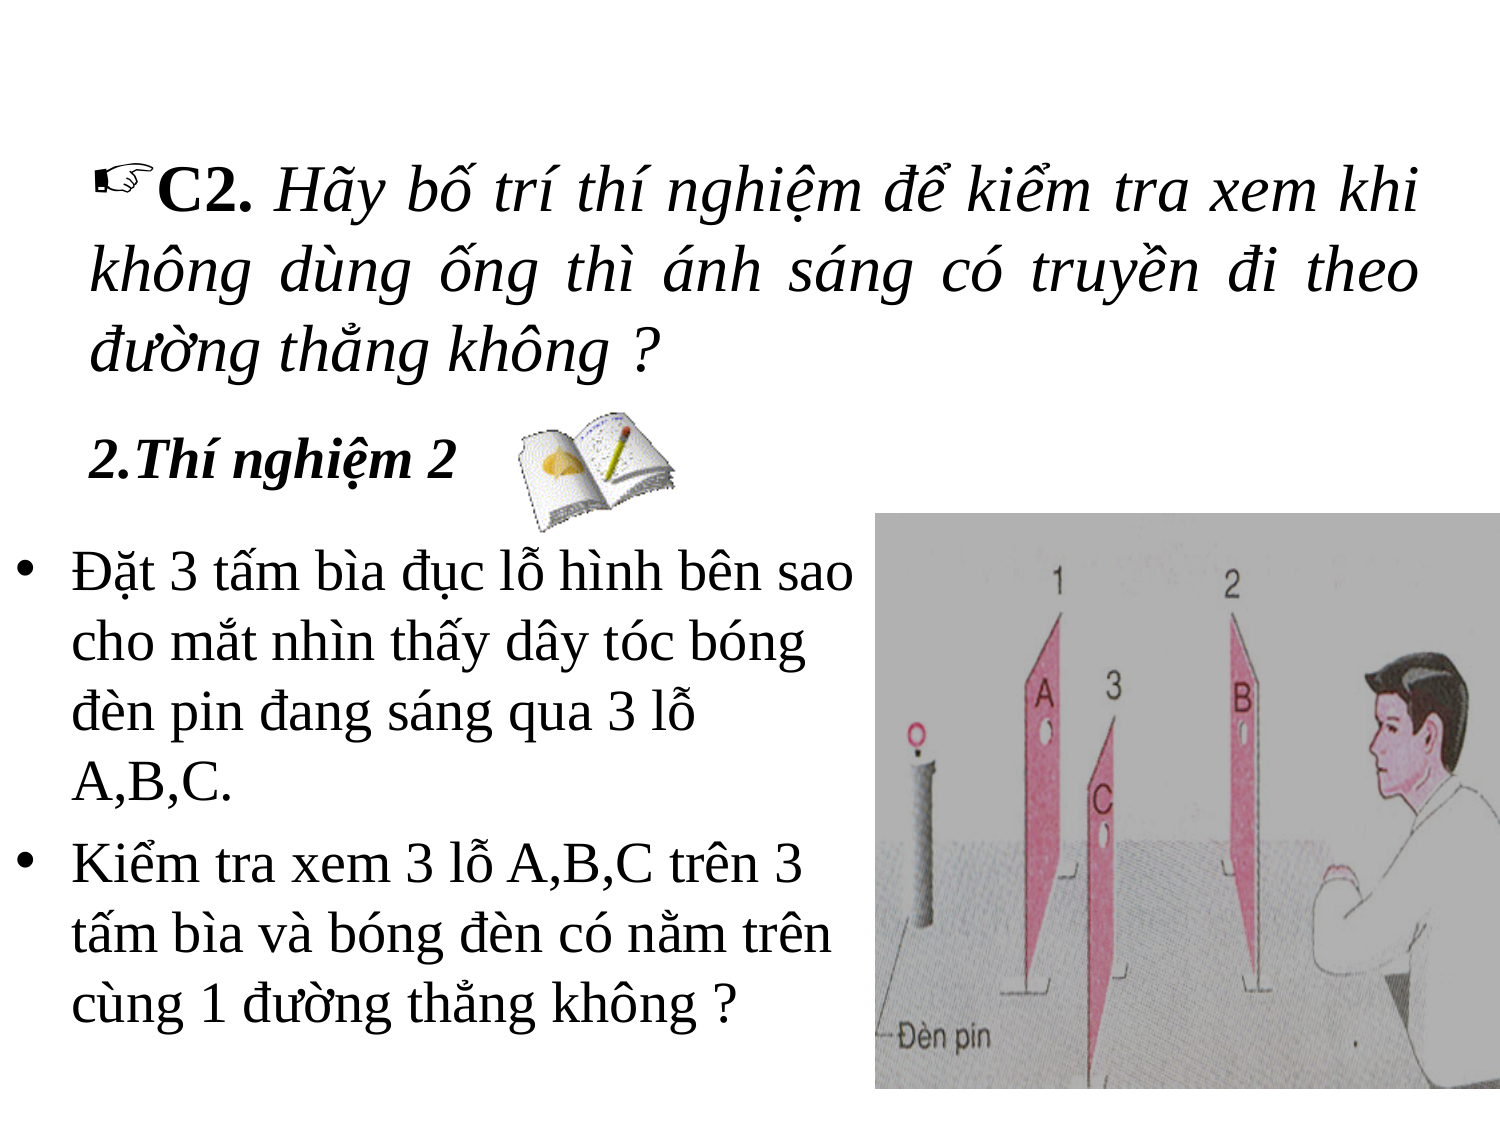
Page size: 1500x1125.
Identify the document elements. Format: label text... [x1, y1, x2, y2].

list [874, 513, 1500, 1089]
picture [512, 399, 687, 538]
text_box C2. Hãy bố trí thí nghiệm để kiểm tra xem khi không dùng ống thì ánh sáng có truyền đi theo đường thẳng không ? [74, 137, 1438, 463]
list Đặt 3 tấm bìa đục lỗ hình bên sao cho mắt nhìn thấy dây tóc bóng đèn pin đang sáng qua 3 lỗ A,B,C. Kiểm tra xem 3 lỗ A,B,C trên 3 tấm bìa và bóng đèn có nằm trên cùng 1 đường thẳng không ? [0, 525, 875, 1100]
text_box 2.Thí nghiệm 2 [74, 463, 507, 513]
